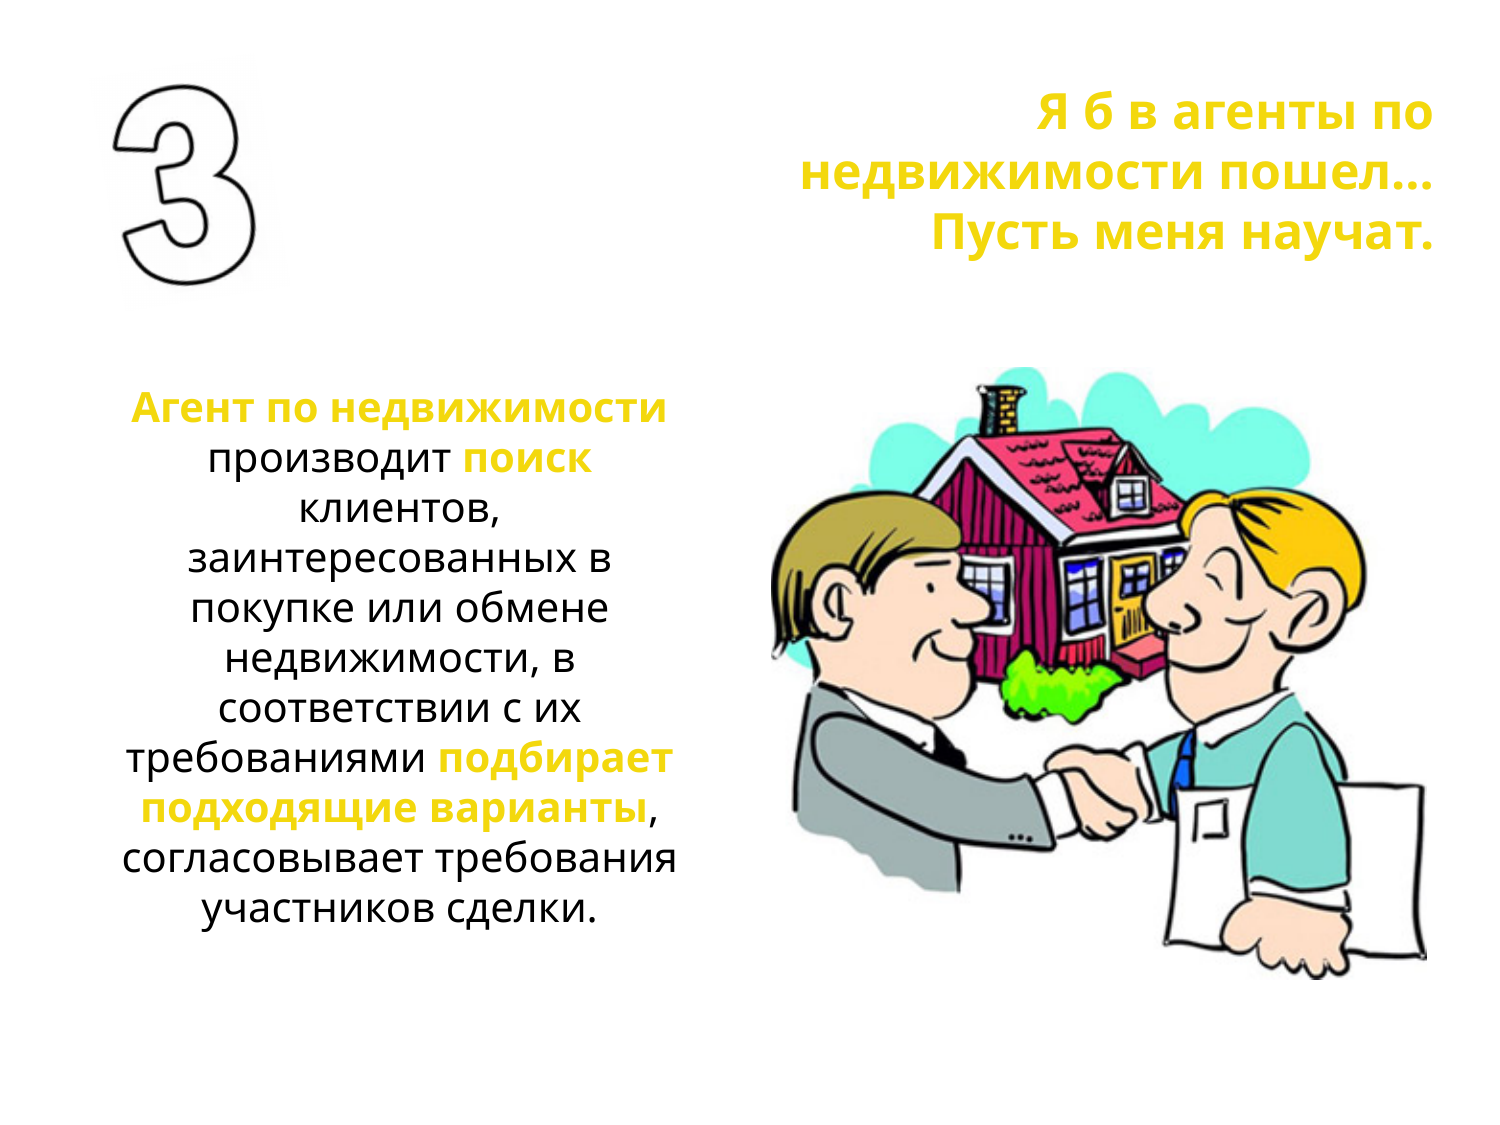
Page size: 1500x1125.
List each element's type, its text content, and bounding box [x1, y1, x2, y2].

picture [90, 54, 289, 310]
text_box Агент по недвижимости производит поиск клиентов, заинтересованных в покупке или обмене недвижимости, в соответствии с их требованиями подбирает подходящие варианты, согласовывает требования участников сделки. [87, 373, 712, 984]
picture [771, 367, 1427, 980]
text_box Я б в агенты по недвижимости пошел… Пусть меня научат. [699, 71, 1450, 267]
